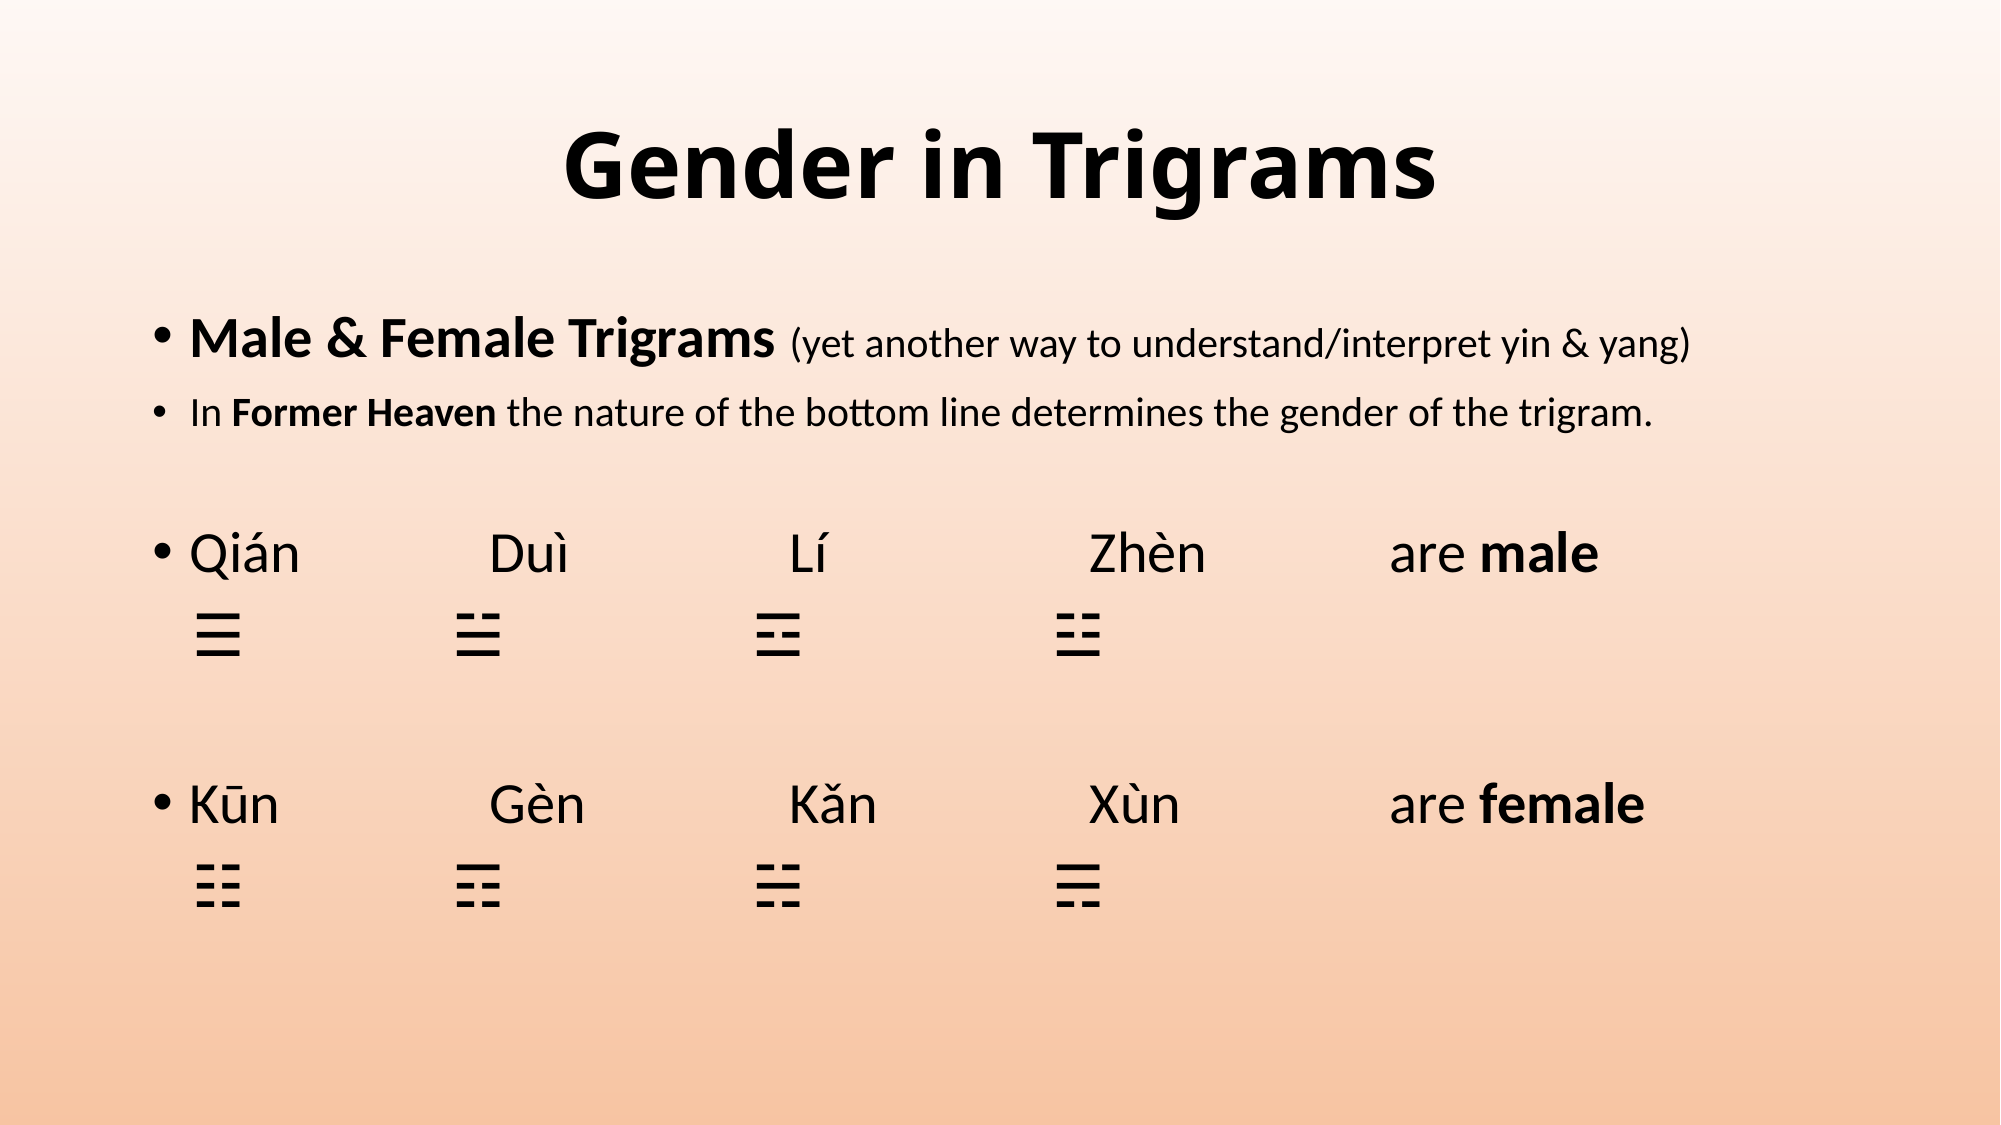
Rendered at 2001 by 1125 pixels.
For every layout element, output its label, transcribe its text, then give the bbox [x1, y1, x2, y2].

title Gender in Trigrams [137, 59, 1863, 278]
list Male & Female Trigrams (yet another way to understand/interpret yin & yang) In Former Heaven the nature of the bottom line determines the gender of the trigram. Qián Duì Lí Zhèn are male ☰ ☱ ☲ ☳ Kūn Gèn Kǎn Xùn are female ☷ ☶ ☵ ☴ [137, 299, 1863, 1014]
